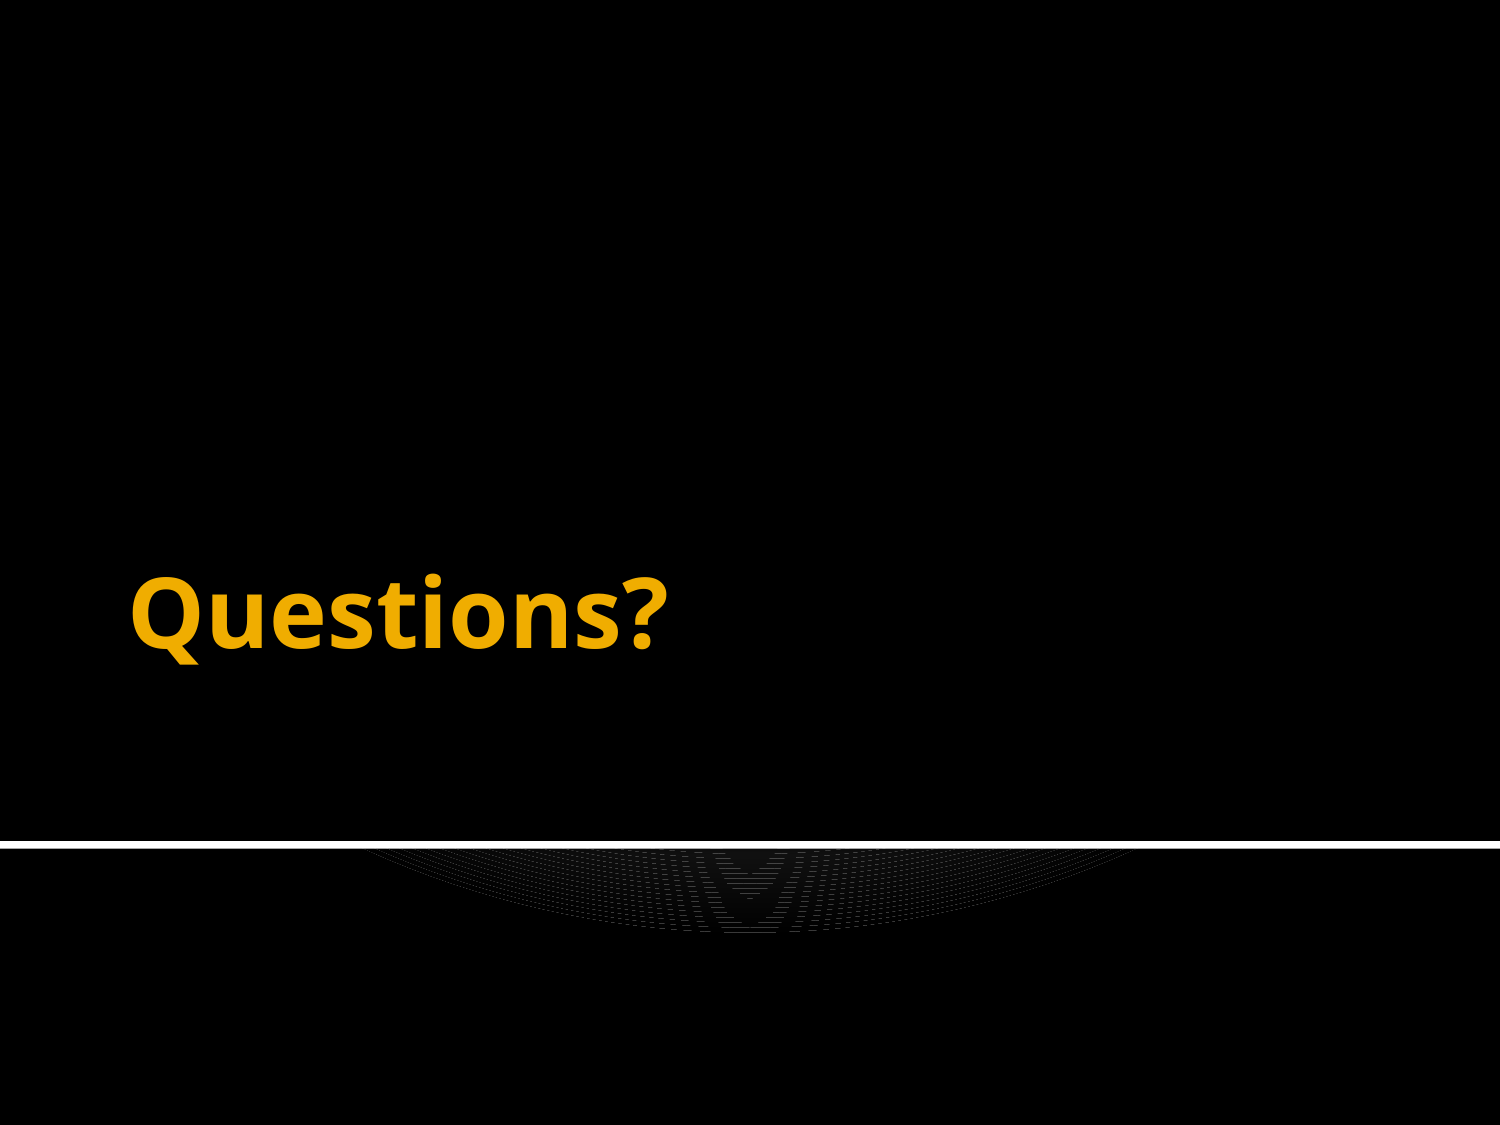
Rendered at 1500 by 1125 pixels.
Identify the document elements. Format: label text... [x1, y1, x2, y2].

title Questions? [112, 550, 1438, 825]
